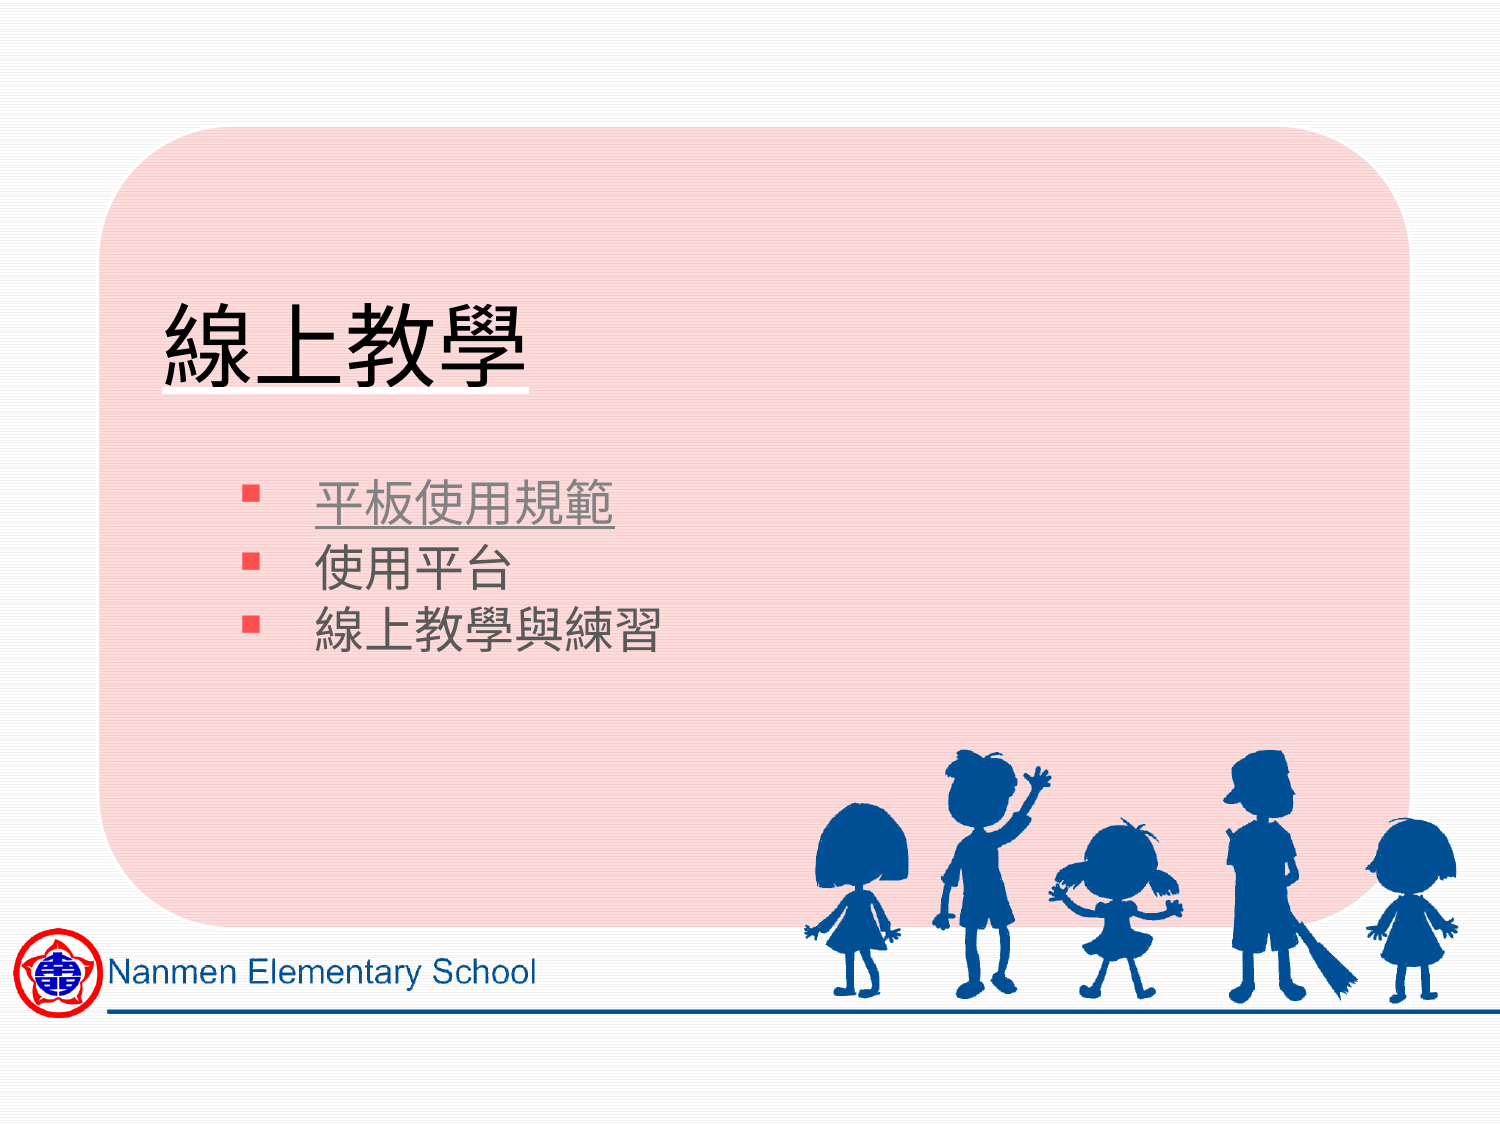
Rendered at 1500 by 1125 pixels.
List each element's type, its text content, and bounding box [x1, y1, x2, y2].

picture [13, 928, 103, 1018]
title 線上教學 [147, 262, 1398, 425]
list 平板使用規範 使用平台 線上教學與練習 [225, 468, 1394, 882]
